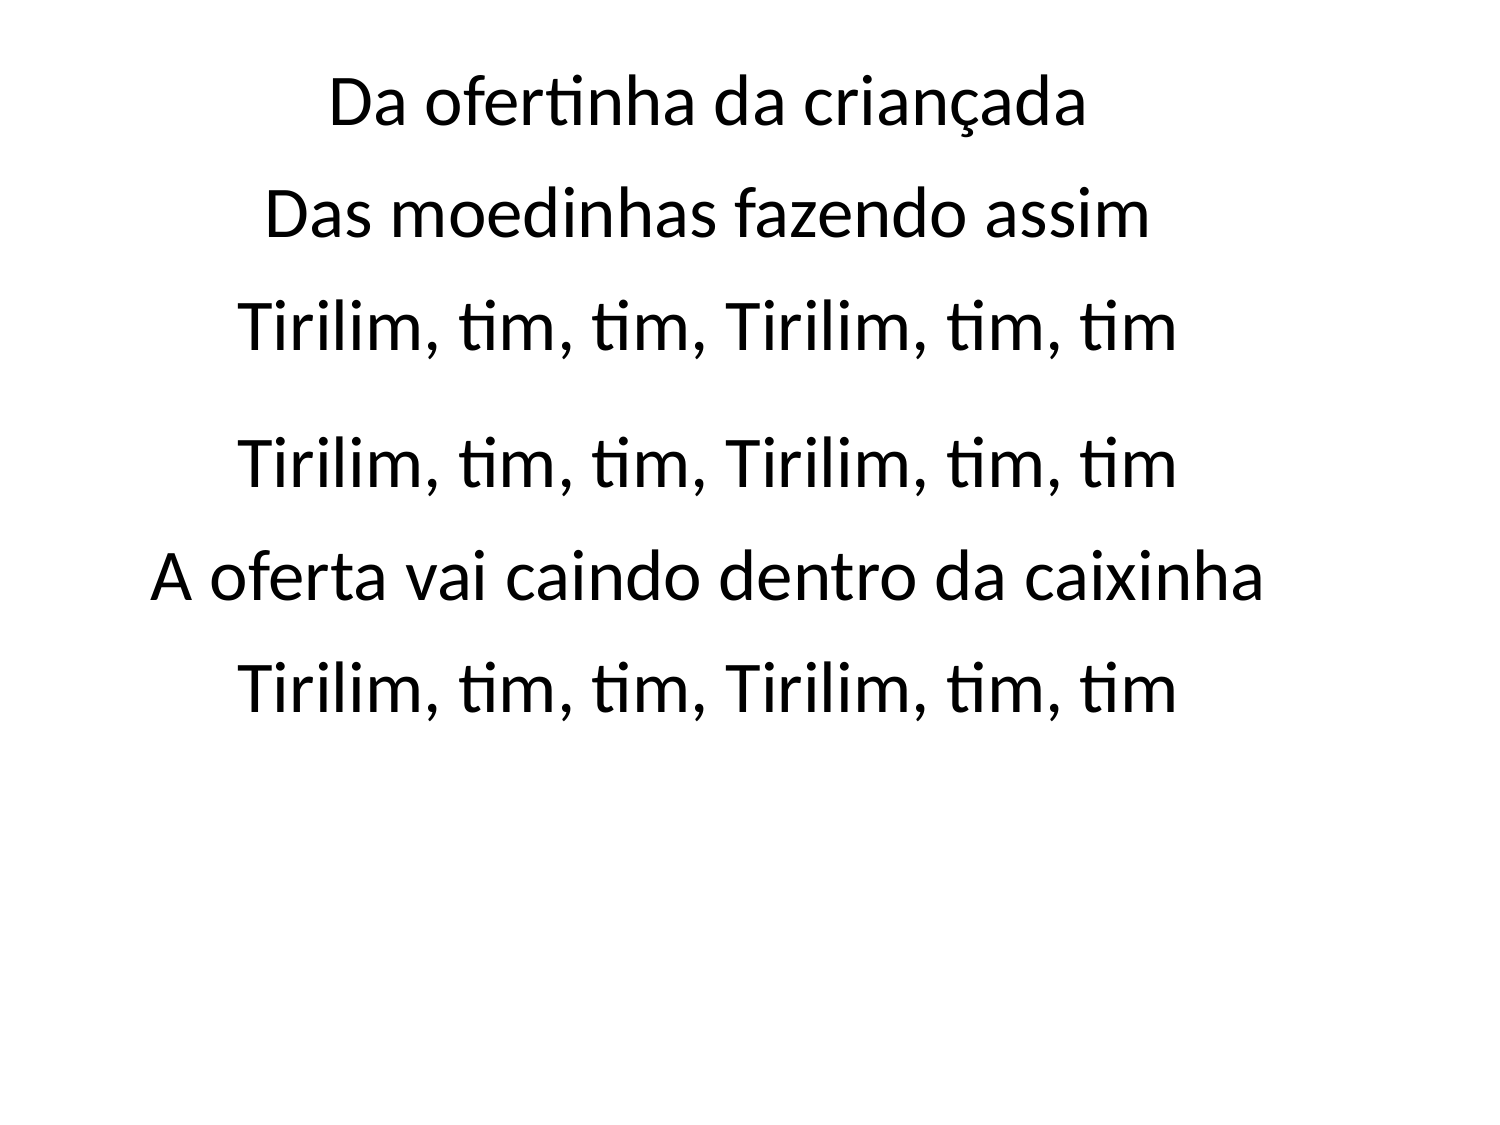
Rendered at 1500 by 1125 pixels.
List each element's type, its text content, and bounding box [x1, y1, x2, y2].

text_box Da ofertinha da criançada Das moedinhas fazendo assim Tirilim, tim, tim, Tirilim, tim, tim Tirilim, tim, tim, Tirilim, tim, tim A oferta vai caindo dentro da caixinha Tirilim, tim, tim, Tirilim, tim, tim [135, 0, 1282, 760]
